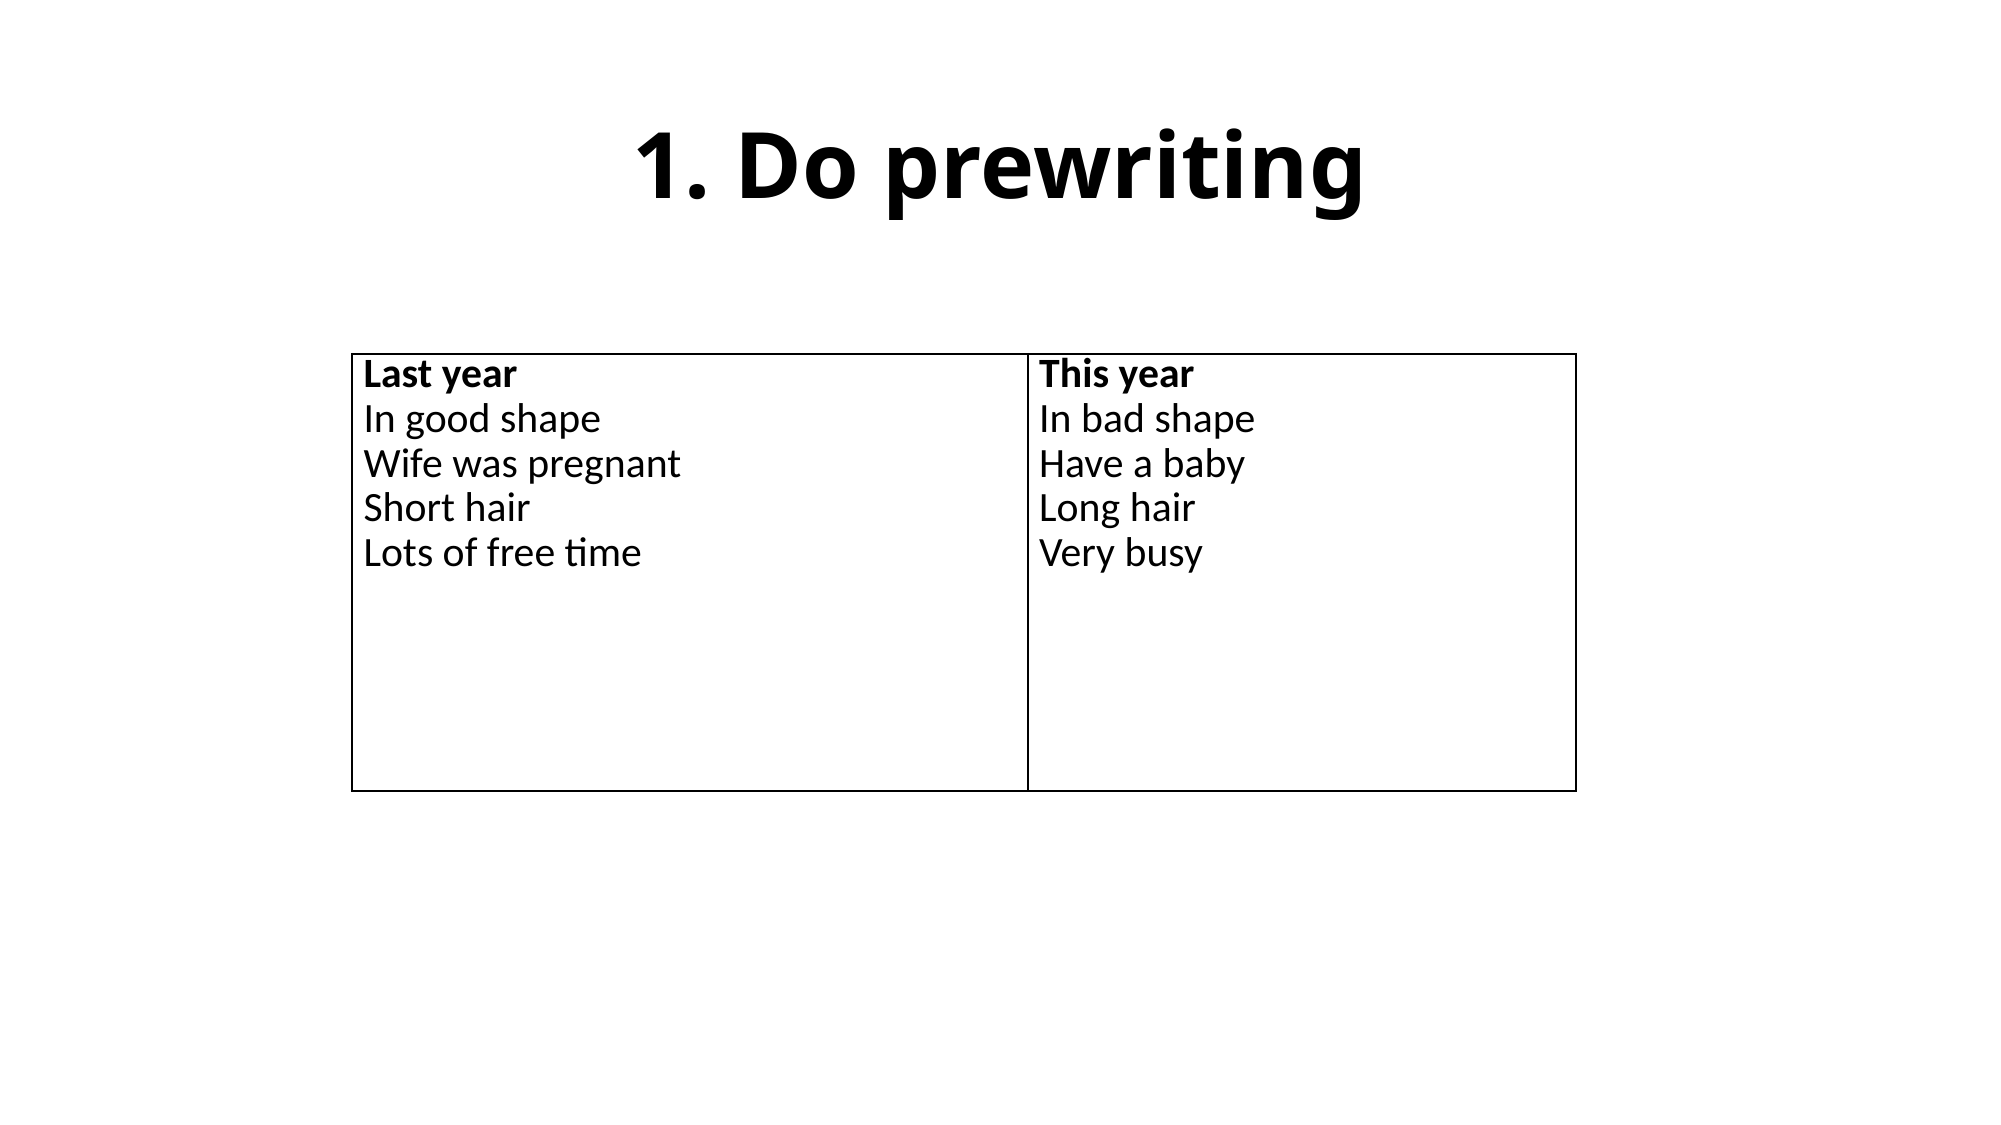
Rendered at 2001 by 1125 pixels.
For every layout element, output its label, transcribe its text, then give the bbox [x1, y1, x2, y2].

table_header This year In bad shape Have a baby Long hair Very busy [1029, 355, 1575, 790]
table_header Last year In good shape Wife was pregnant Short hair Lots of free time [353, 355, 1027, 790]
title 1. Do prewriting [137, 59, 1863, 278]
